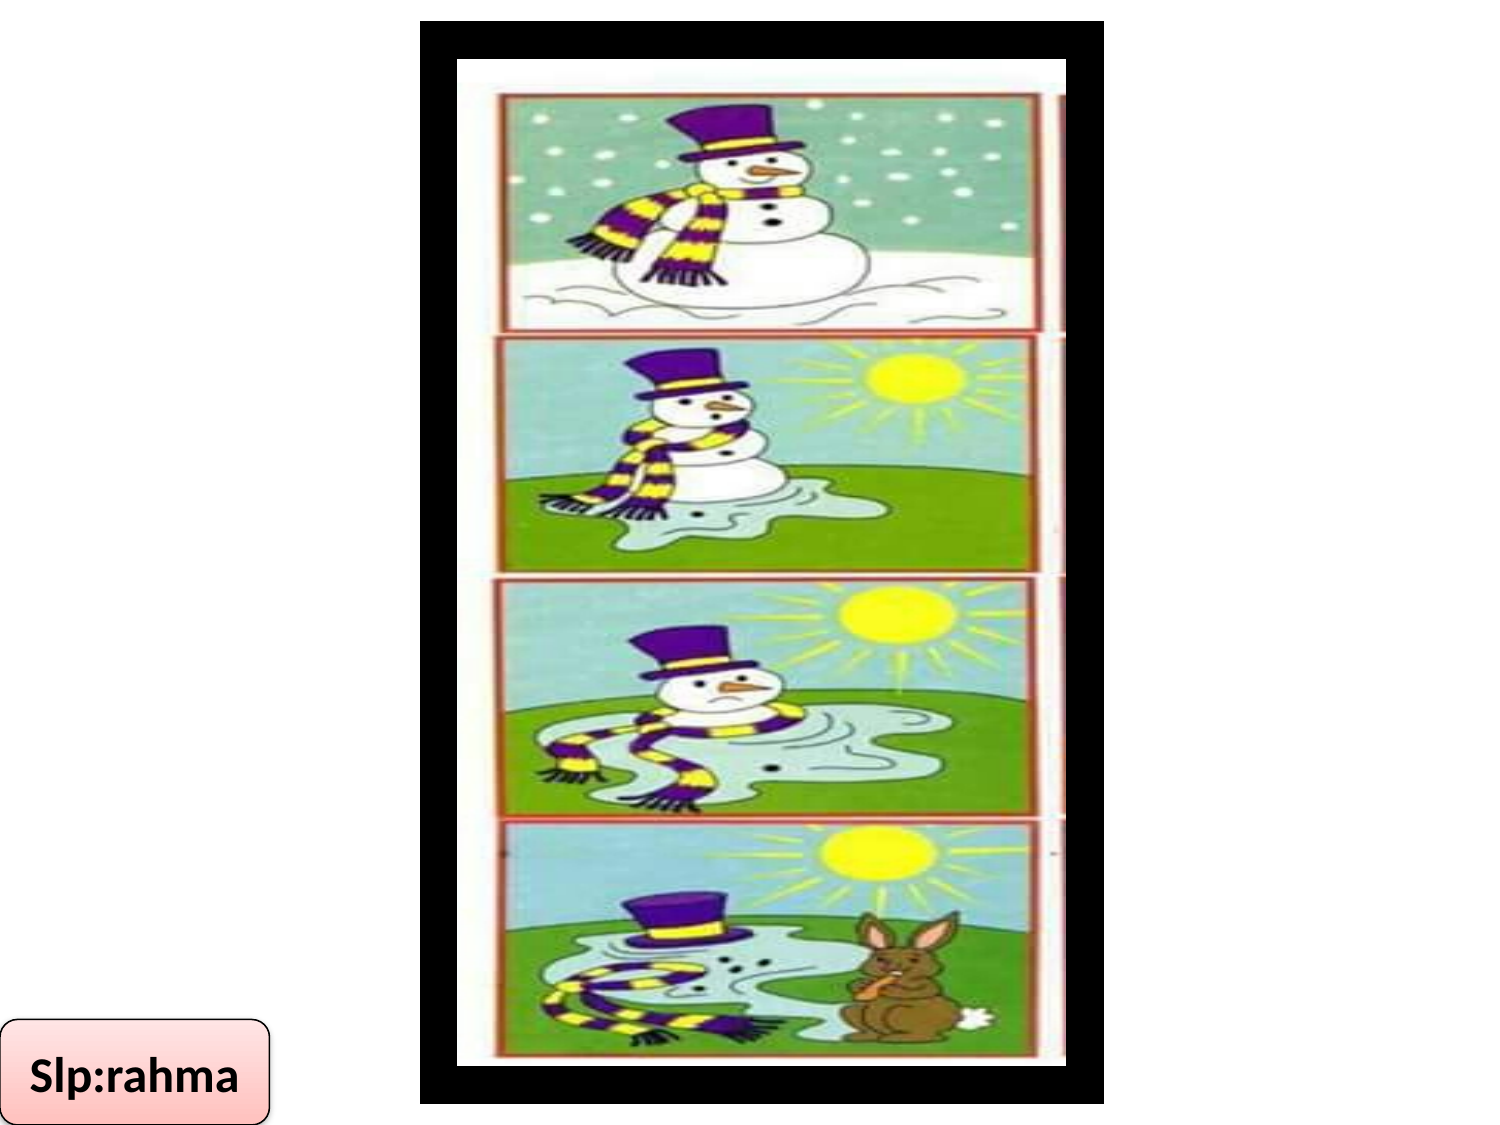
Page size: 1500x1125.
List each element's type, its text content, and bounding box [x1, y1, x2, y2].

picture [456, 58, 1067, 1067]
text_box Slp:rahma [0, 1018, 271, 1125]
